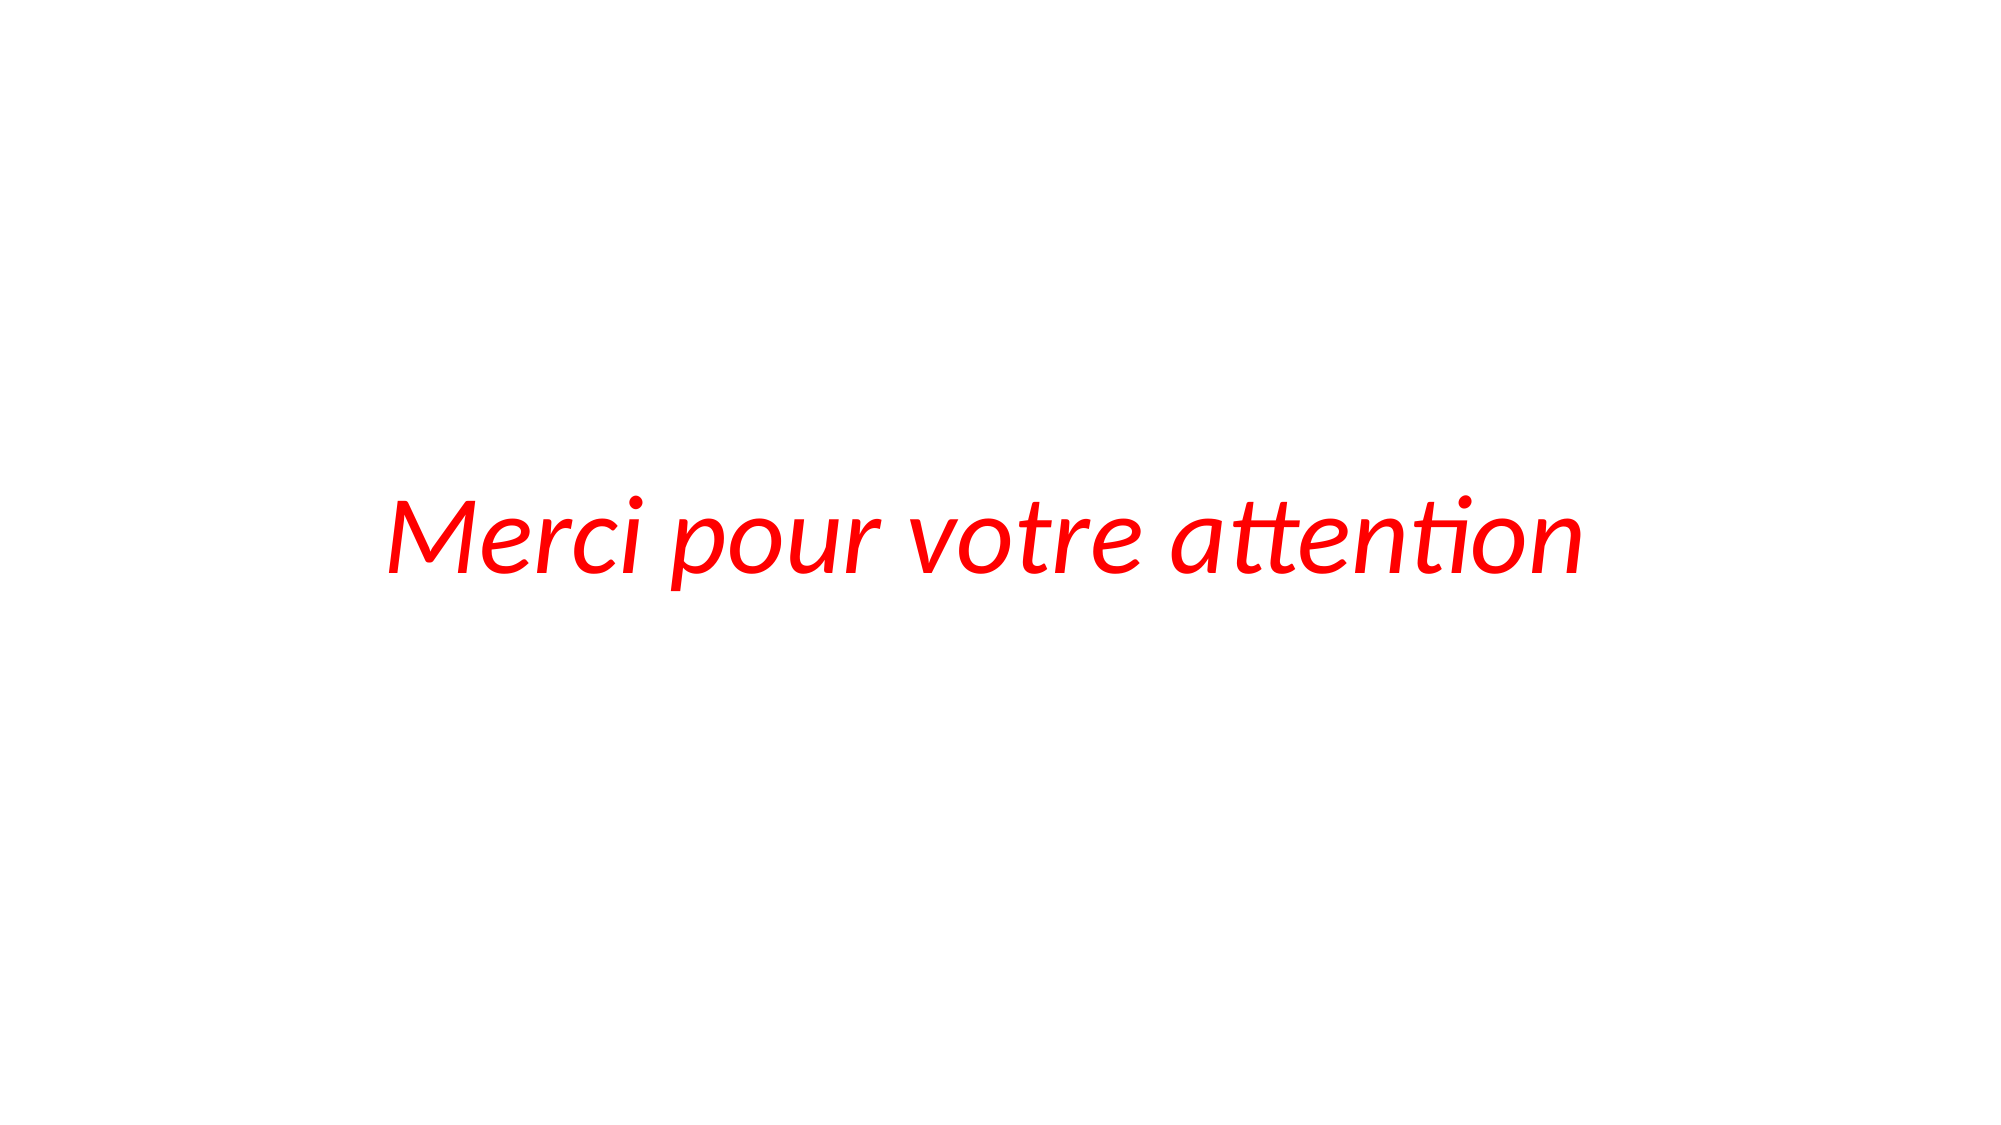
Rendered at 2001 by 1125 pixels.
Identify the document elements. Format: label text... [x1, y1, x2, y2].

text_box Merci pour votre attention [368, 454, 1715, 604]
